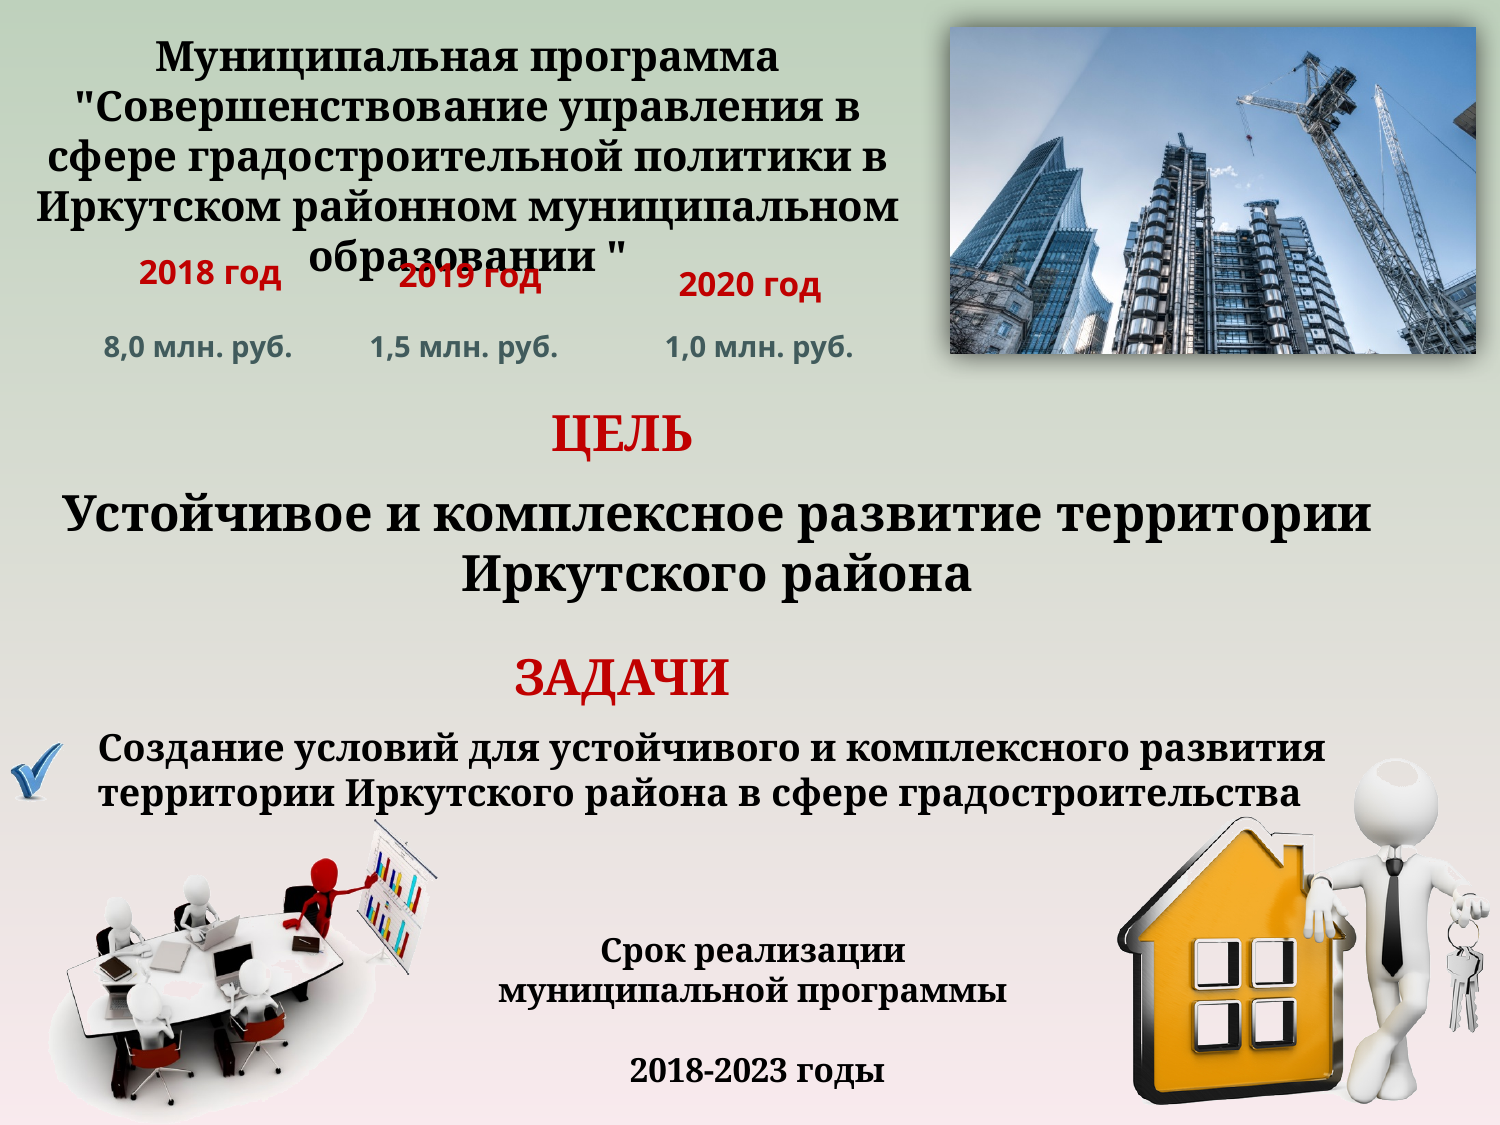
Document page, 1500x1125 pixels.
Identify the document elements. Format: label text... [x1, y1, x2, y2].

picture [0, 735, 475, 1125]
picture [950, 27, 1477, 355]
text_box Муниципальная программа "Совершенствование управления в сфере градостроительной политики в Иркутском районном муниципальном образовании " [0, 22, 934, 288]
text_box 1,5 млн. руб. [354, 317, 649, 374]
text_box Цель [536, 393, 709, 469]
text_box 2019 год [383, 246, 577, 302]
text_box Срок реализации муниципальной программы 2018-2023 годы [479, 921, 1039, 1097]
text_box Устойчивое и комплексное развитие территории Иркутского района [14, 474, 1420, 609]
text_box 1,0 млн. руб. [649, 317, 951, 374]
text_box 8,0 млн. руб. [88, 317, 322, 374]
text_box Создание условий для устойчивого и комплексного развития территории Иркутского района в сфере градостроительства [83, 716, 1471, 821]
text_box Задачи [499, 637, 746, 713]
text_box 2018 год [123, 243, 317, 299]
picture [1093, 745, 1500, 1113]
text_box 2020 год [663, 255, 857, 311]
